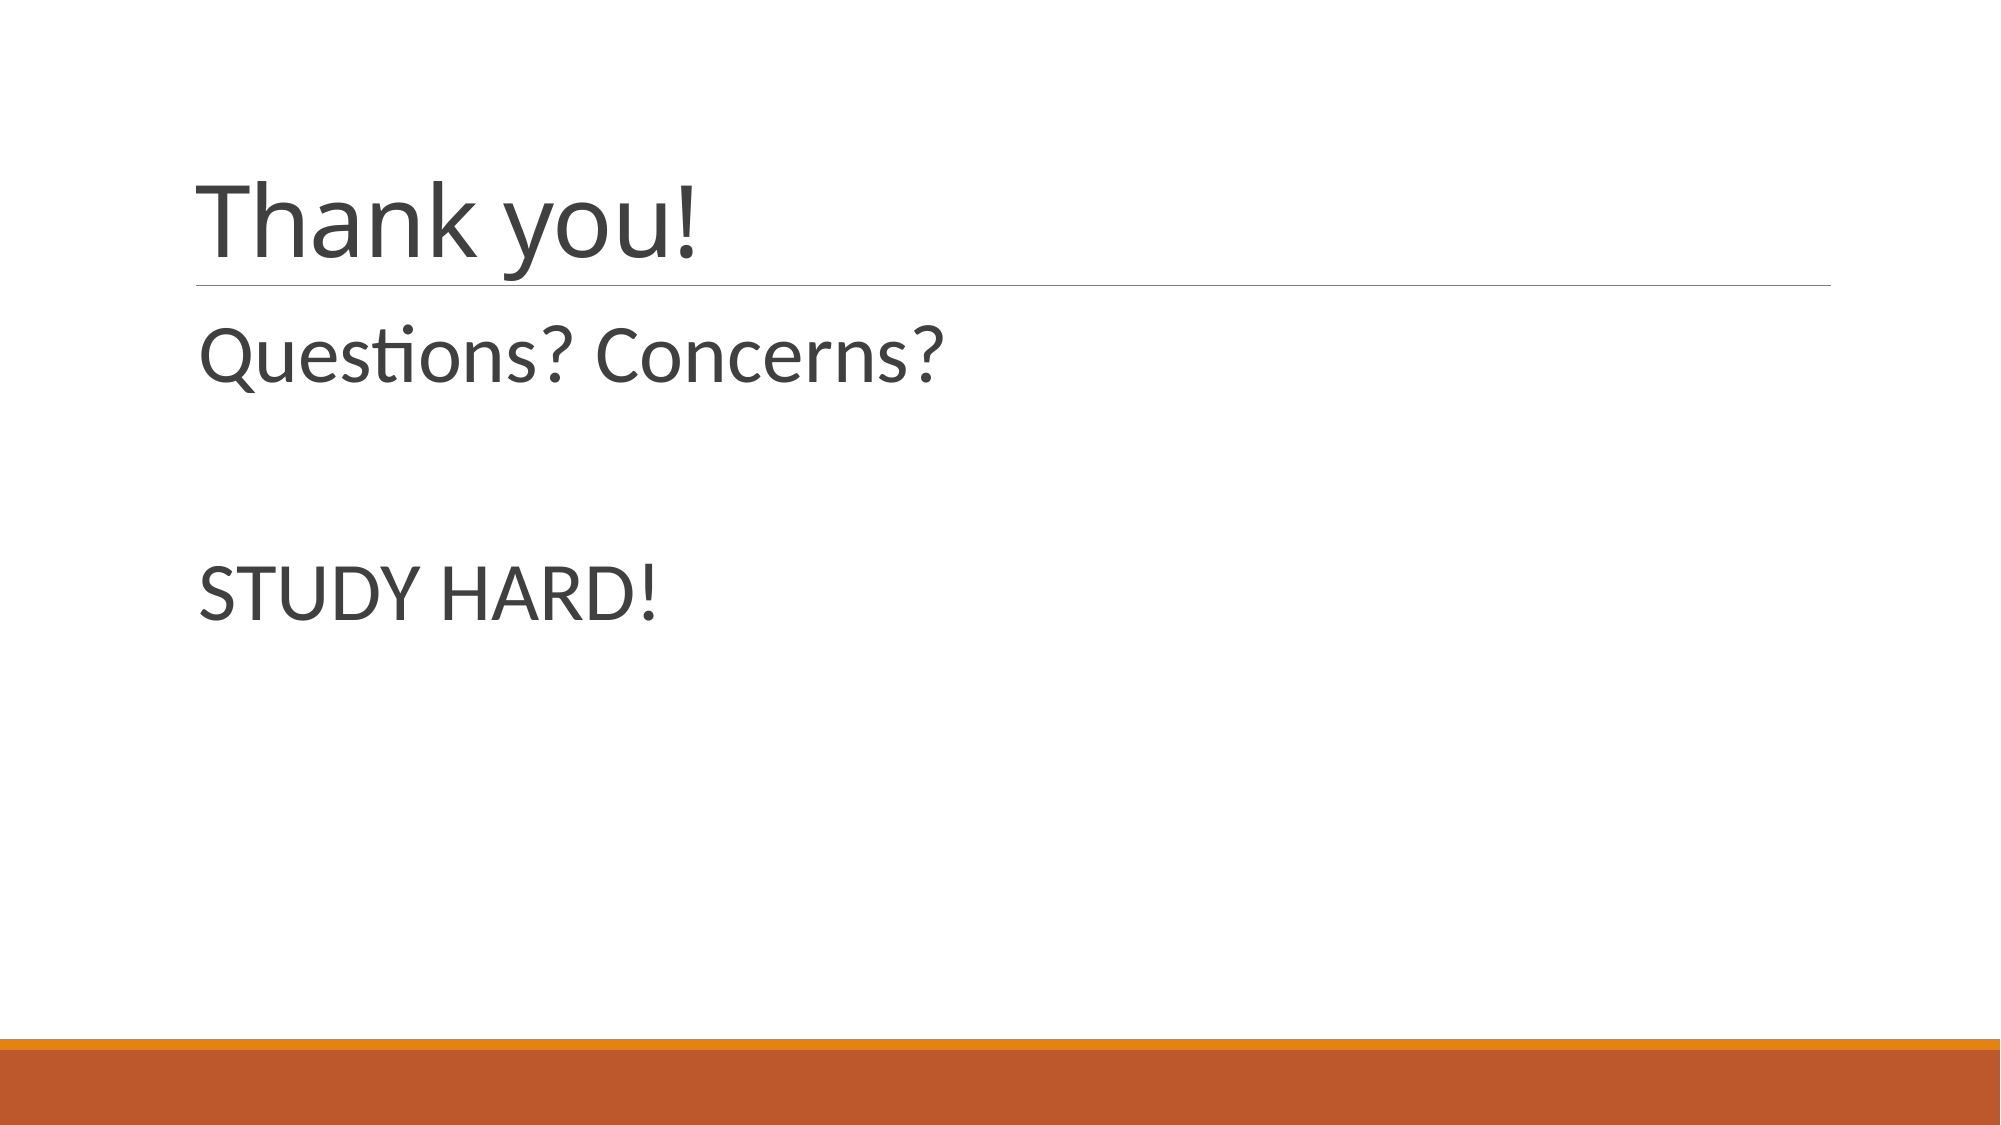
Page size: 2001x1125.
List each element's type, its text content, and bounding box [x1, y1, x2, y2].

list Questions? Concerns? STUDY HARD! [180, 302, 1830, 963]
title Thank you! [180, 47, 1830, 285]
